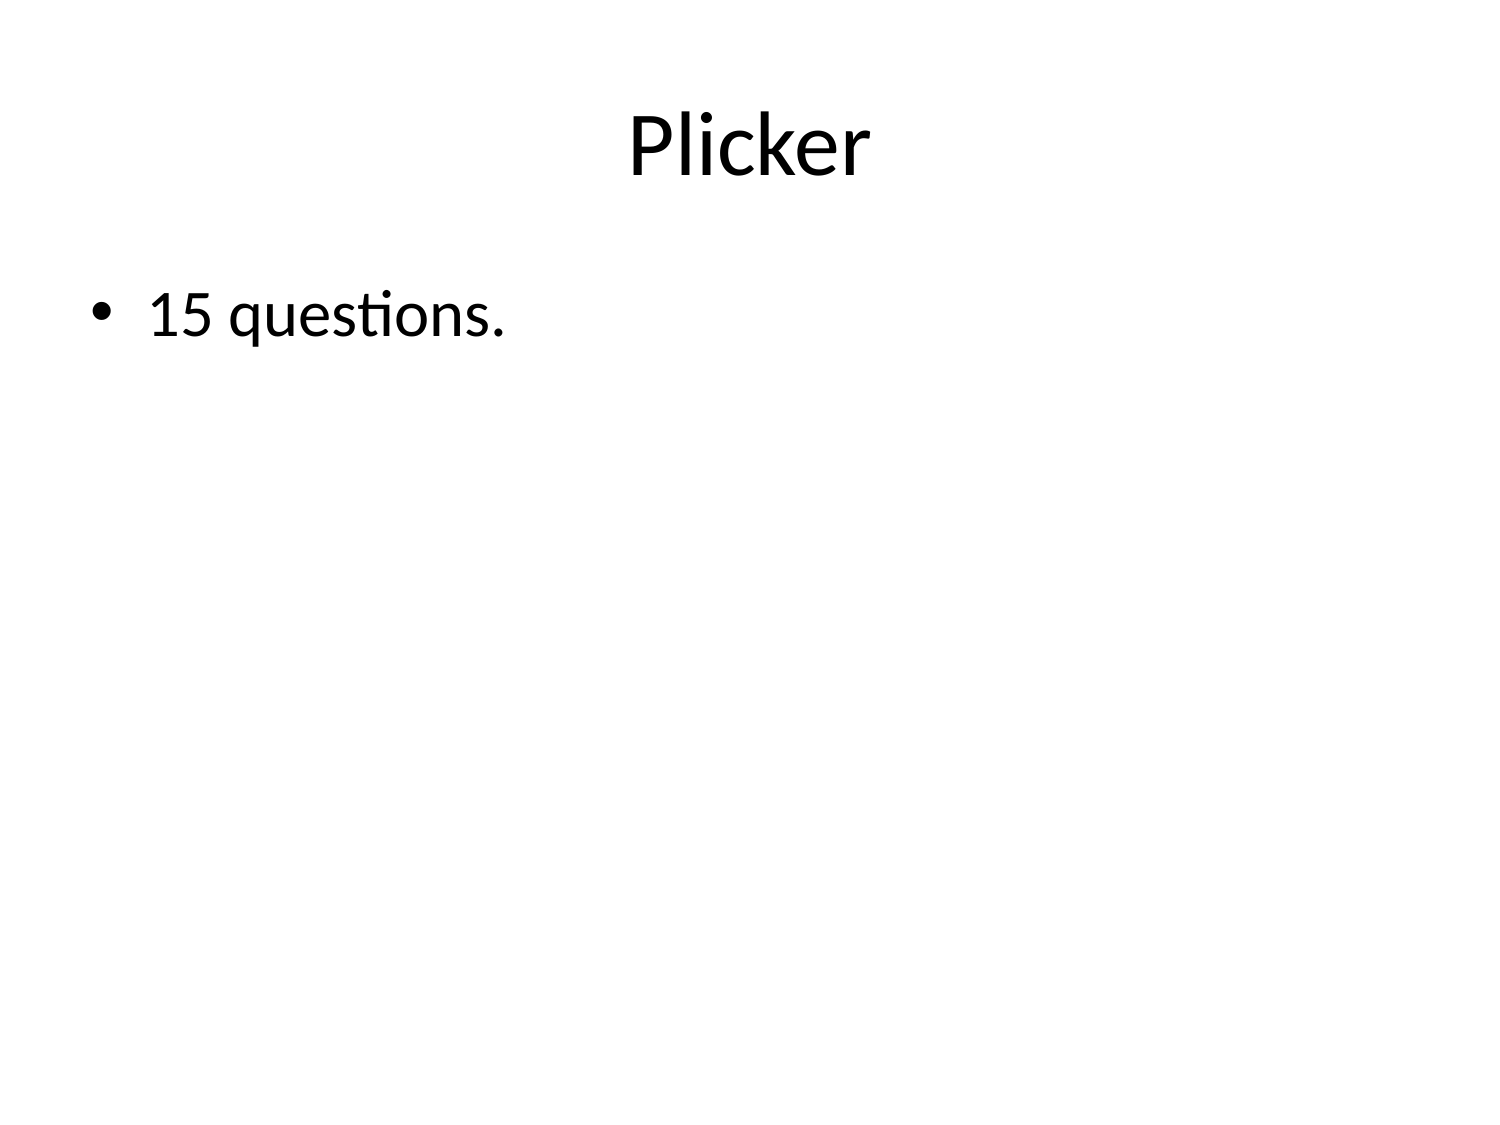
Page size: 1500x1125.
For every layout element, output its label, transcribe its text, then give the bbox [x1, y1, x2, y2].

list 15 questions. [75, 262, 1425, 1005]
title Plicker [75, 45, 1425, 233]
